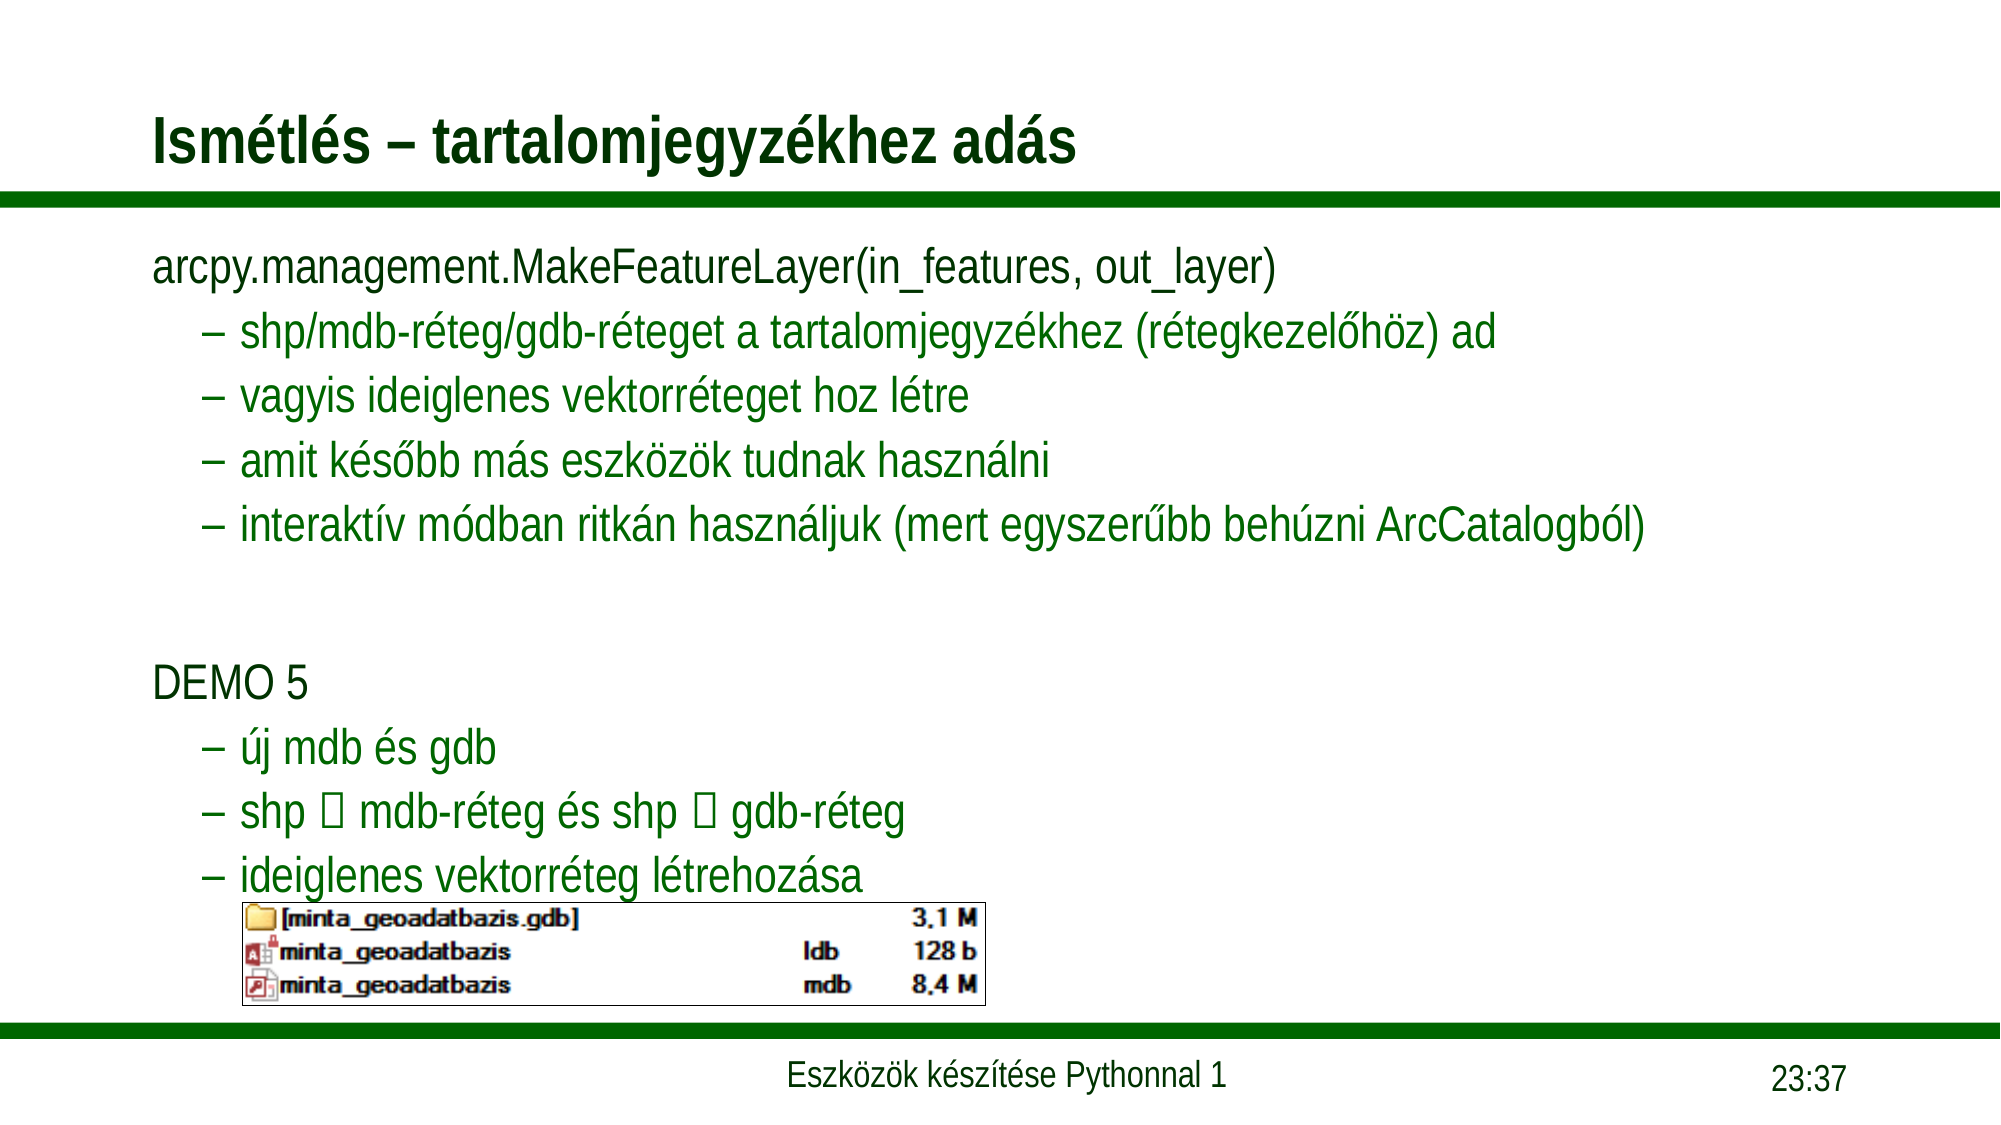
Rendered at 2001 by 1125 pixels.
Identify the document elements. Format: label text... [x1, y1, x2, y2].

list arcpy.management.MakeFeatureLayer(in_features, out_layer) shp/mdb-réteg/gdb-réteget a tartalomjegyzékhez (rétegkezelőhöz) ad vagyis ideiglenes vektorréteget hoz létre amit később más eszközök tudnak használni interaktív módban ritkán használjuk (mert egyszerűbb behúzni ArcCatalogból) DEMO 5 új mdb és gdb shp  mdb-réteg és shp  gdb-réteg ideiglenes vektorréteg létrehozása [137, 233, 1863, 1014]
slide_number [1390, 1046, 1863, 1106]
title Ismétlés – tartalomjegyzékhez adás [137, 28, 1863, 186]
picture [242, 902, 986, 1006]
